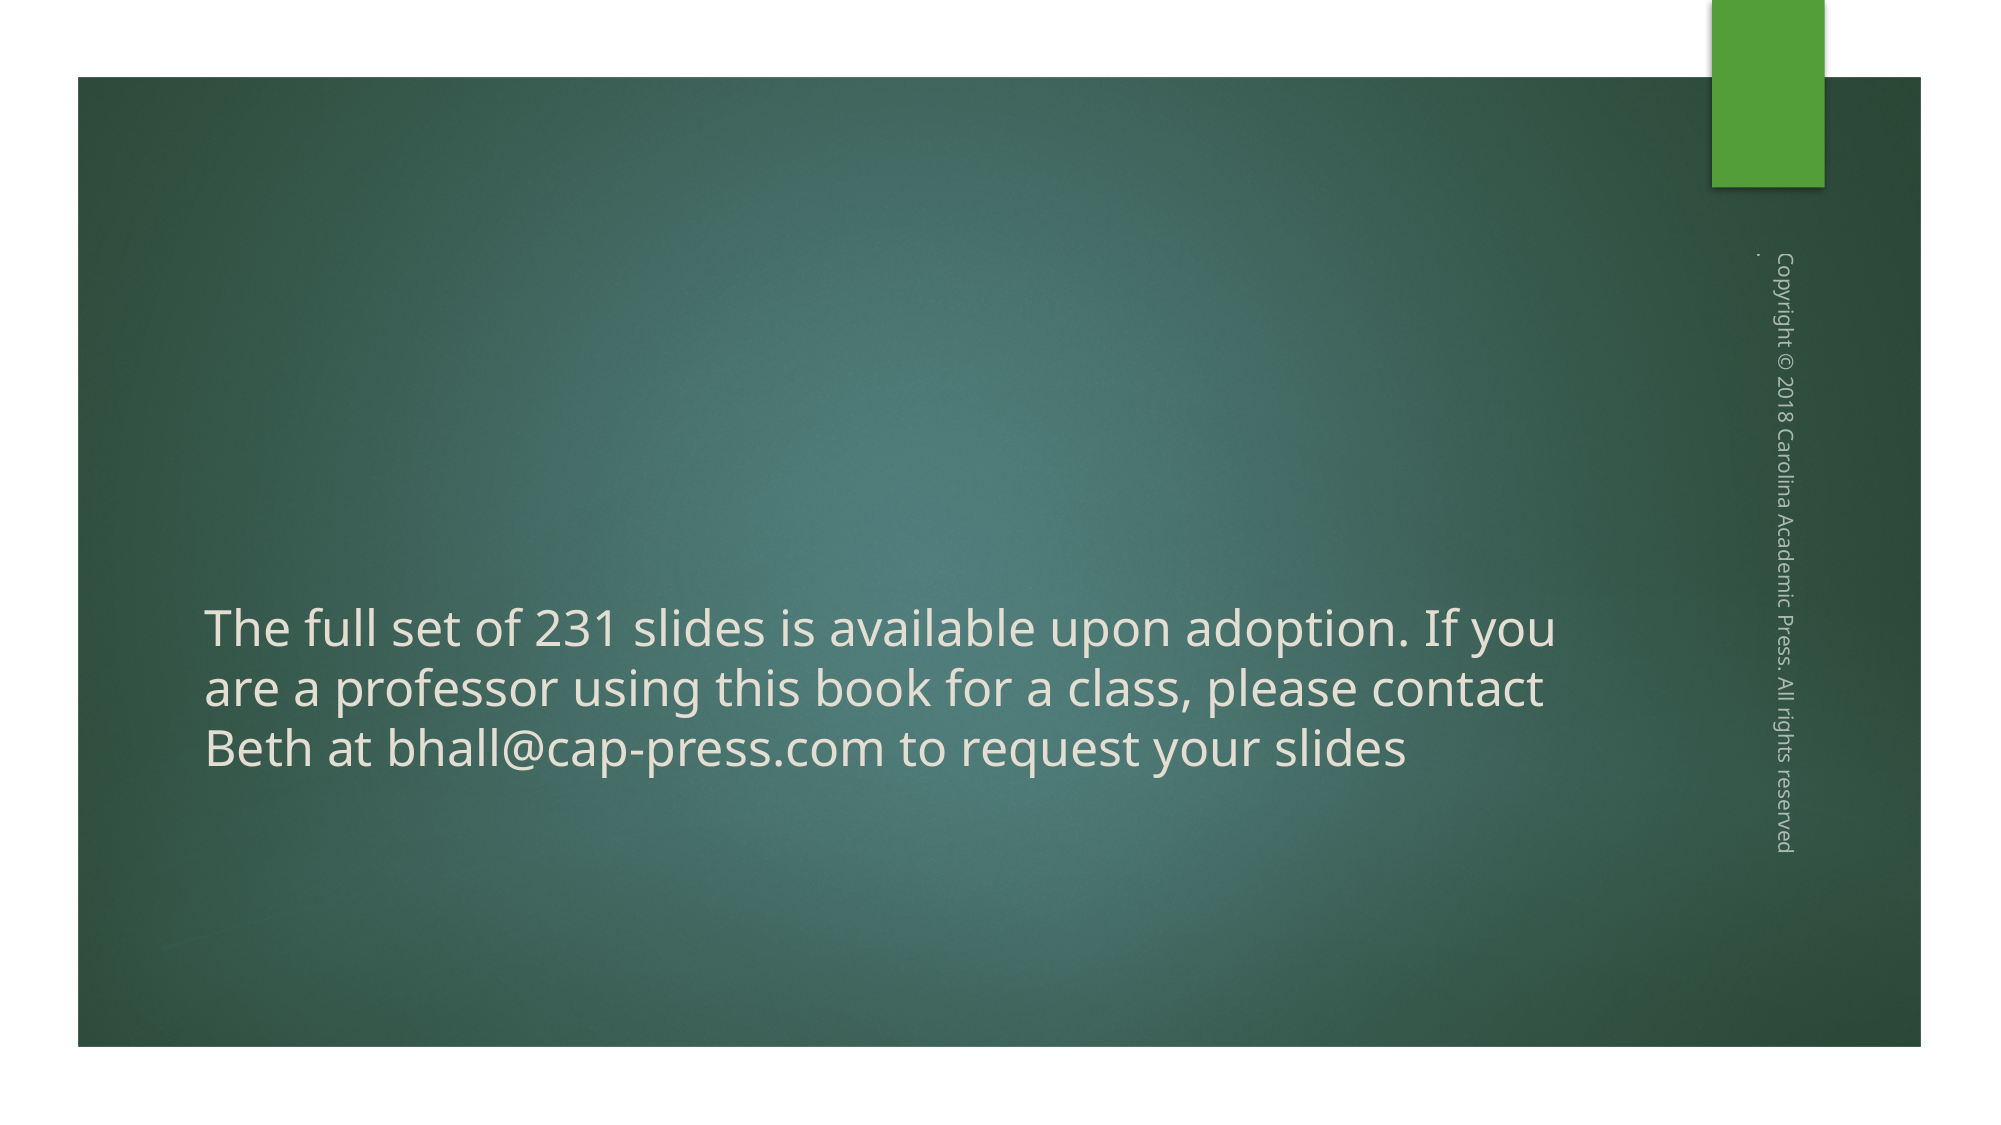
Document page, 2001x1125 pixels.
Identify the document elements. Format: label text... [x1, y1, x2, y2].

title The full set of 231 slides is available upon adoption. If you are a professor using this book for a class, please contact Beth at bhall@cap-press.com to request your slides [189, 344, 1638, 784]
footer Copyright © 2018 Carolina Academic Press. All rights reserved. [1760, 237, 1811, 872]
